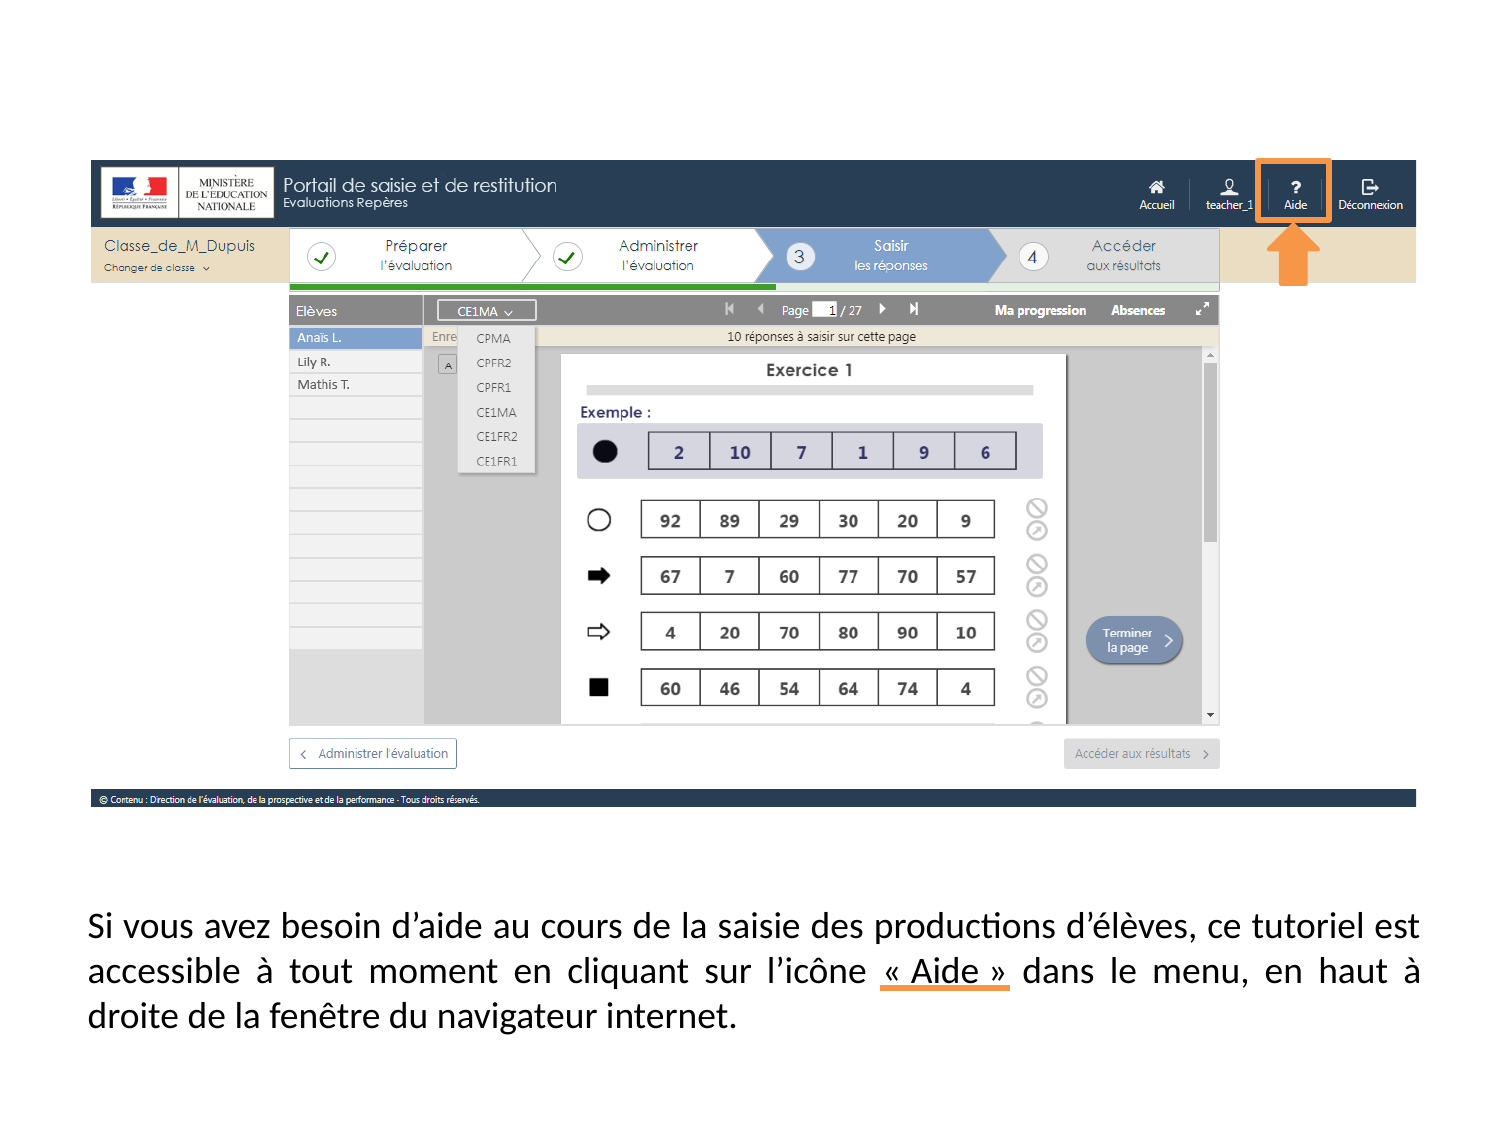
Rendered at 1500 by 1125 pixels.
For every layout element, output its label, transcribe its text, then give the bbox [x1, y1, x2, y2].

picture [90, 160, 1417, 807]
text_box Si vous avez besoin d’aide au cours de la saisie des productions d’élèves, ce tutoriel est accessible à tout moment en cliquant sur l’icône « Aide » dans le menu, en haut à droite de la fenêtre du navigateur internet. [72, 893, 1437, 1044]
